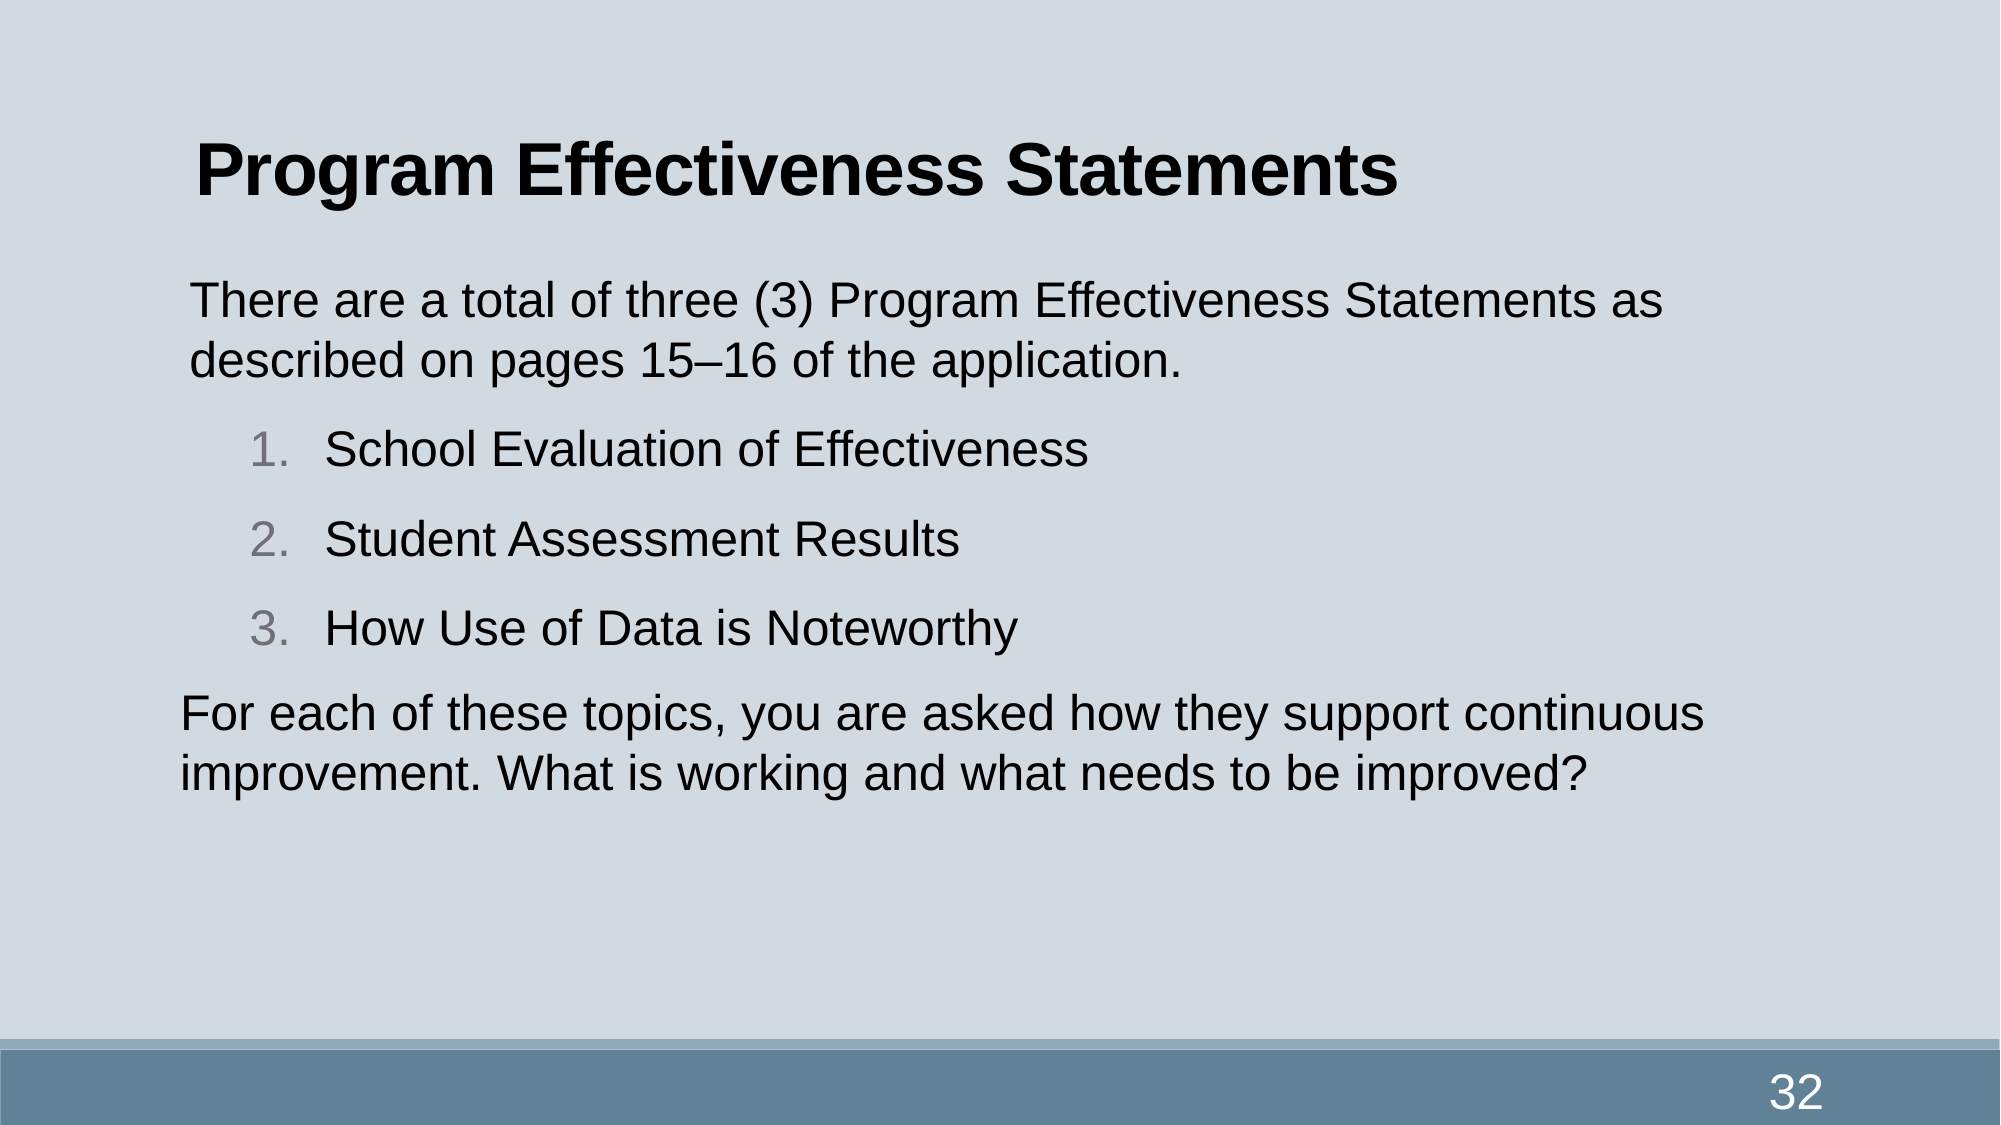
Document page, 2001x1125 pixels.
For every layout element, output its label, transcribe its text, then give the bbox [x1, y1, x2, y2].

title Program Effectiveness Statements [179, 47, 1830, 218]
slide_number 32 [1624, 1059, 1840, 1120]
list There are a total of three (3) Program Effectiveness Statements as described on pages 15–16 of the application. School Evaluation of Effectiveness Student Assessment Results How Use of Data is Noteworthy For each of these topics, you are asked how they support continuous improvement. What is working and what needs to be improved? [179, 260, 1840, 994]
